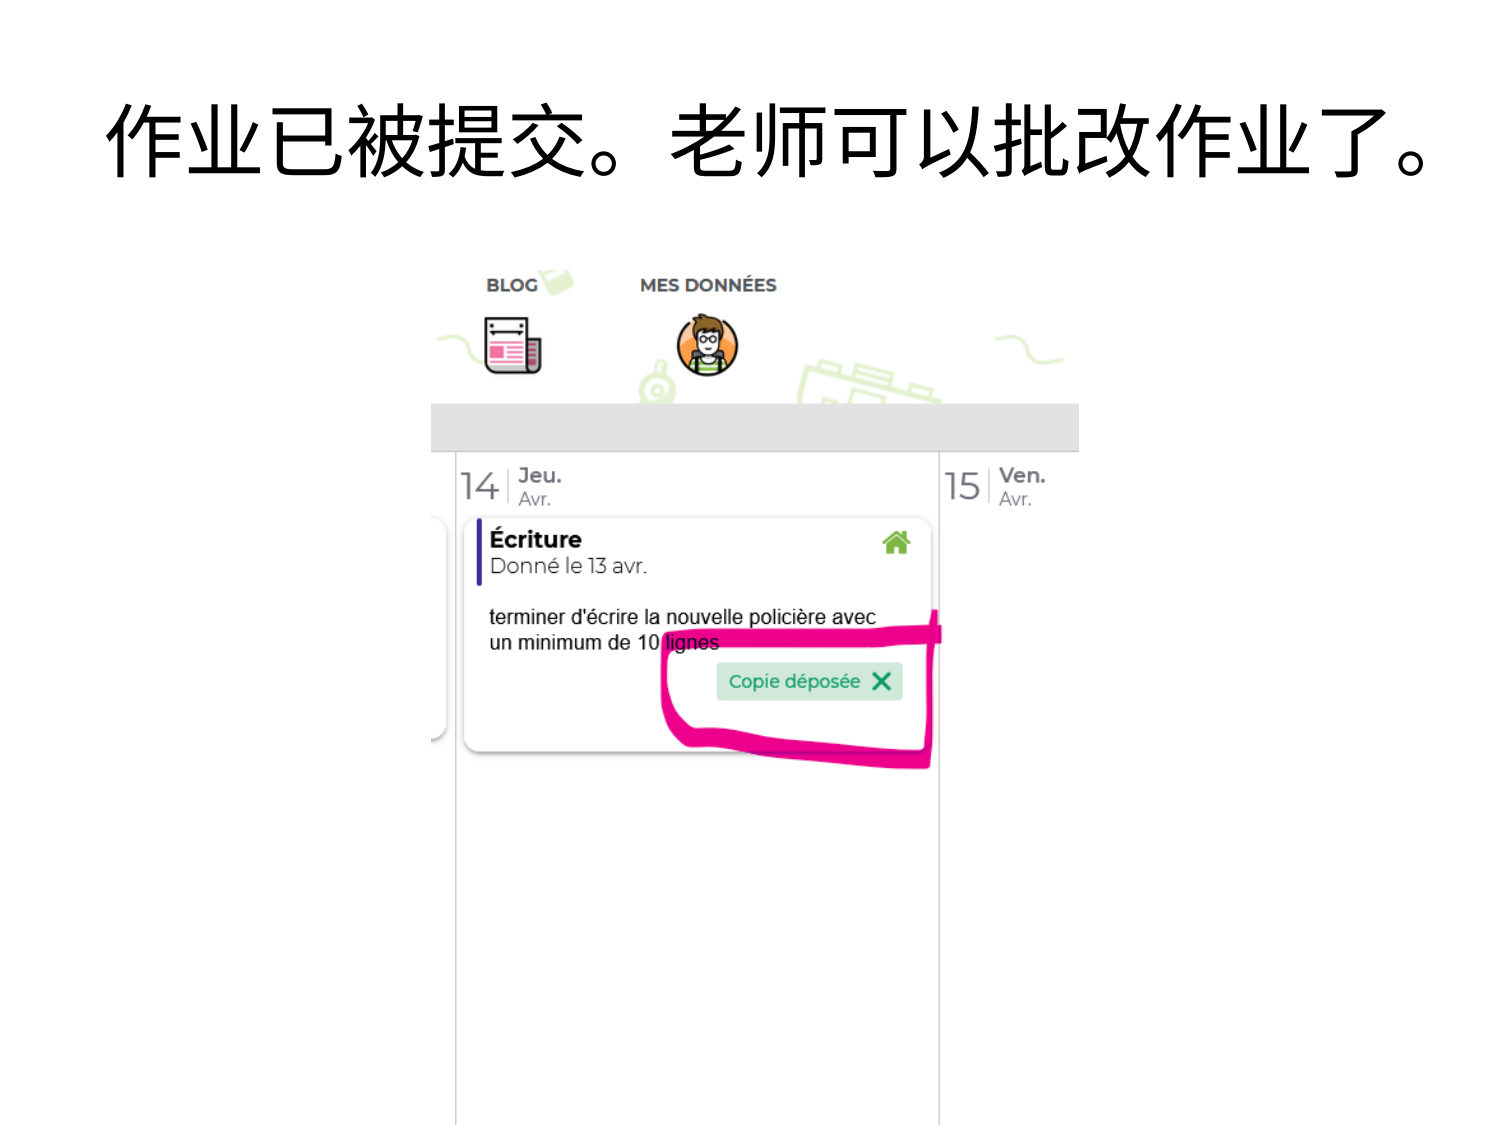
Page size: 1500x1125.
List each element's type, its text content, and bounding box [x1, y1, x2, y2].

title 作业已被提交。老师可以批改作业了。 [75, 45, 1425, 233]
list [430, 269, 1079, 1125]
